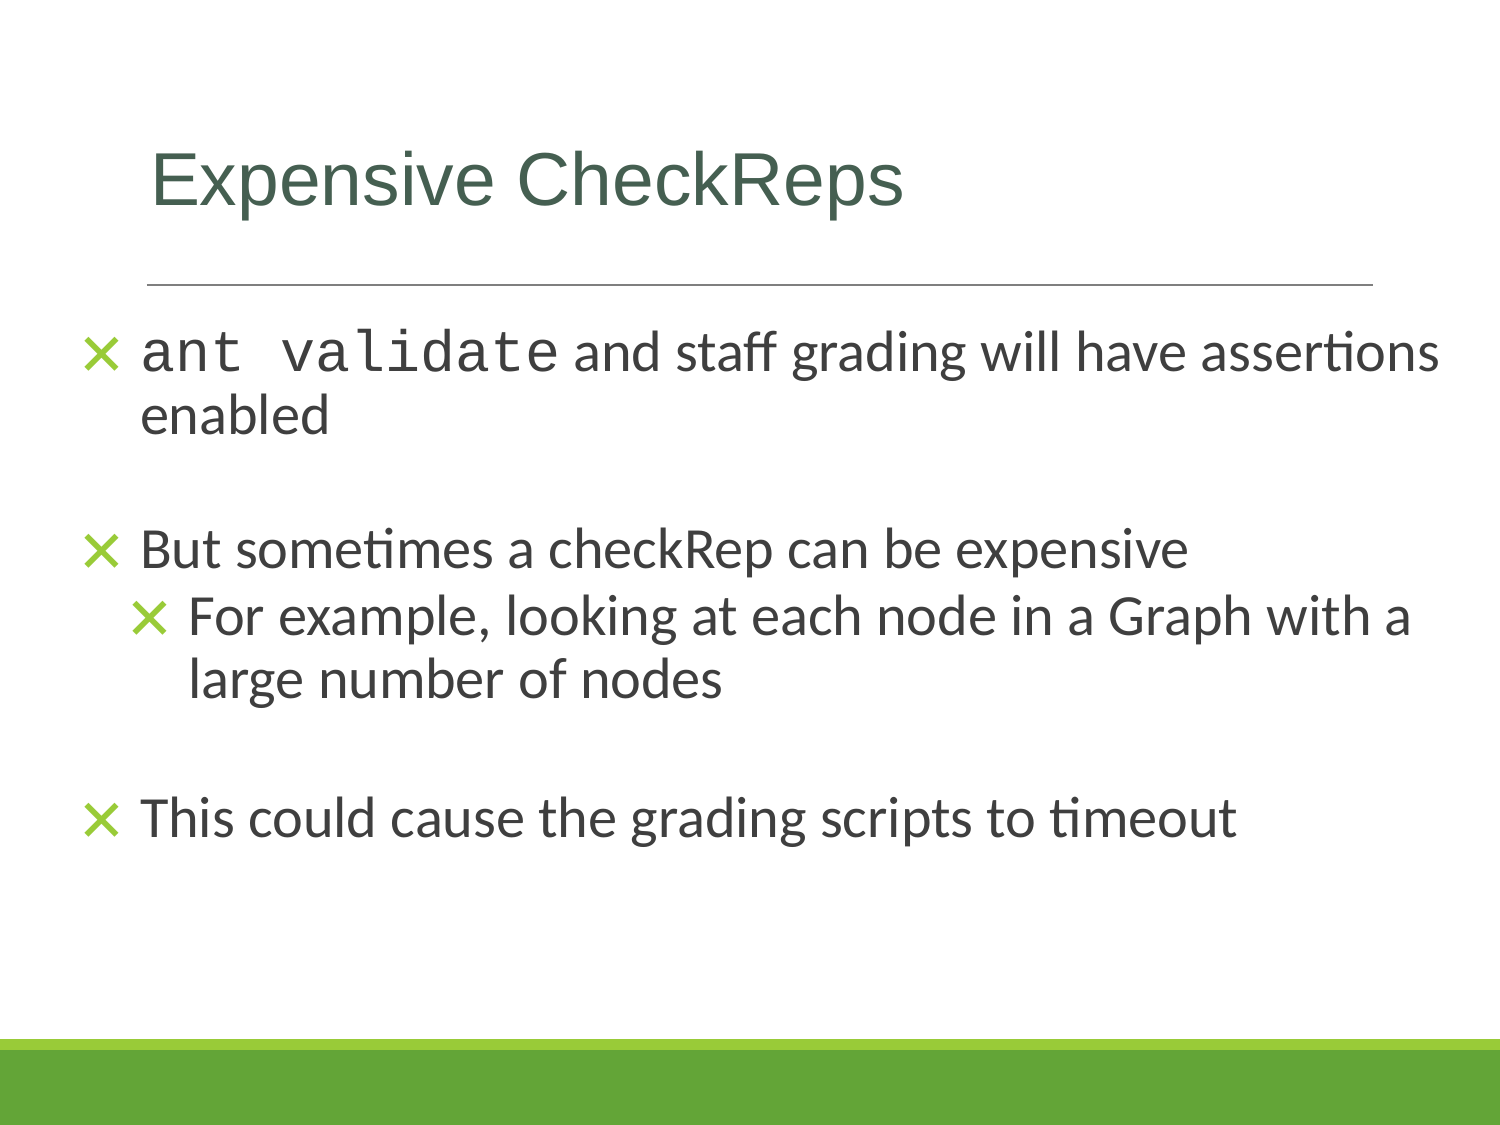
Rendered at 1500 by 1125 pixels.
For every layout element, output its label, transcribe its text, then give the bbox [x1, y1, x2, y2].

list ant validate and staff grading will have assertions enabled But sometimes a checkRep can be expensive For example, looking at each node in a Graph with a large number of nodes This could cause the grading scripts to timeout [50, 306, 1475, 958]
title Expensive CheckReps [135, 182, 1373, 285]
